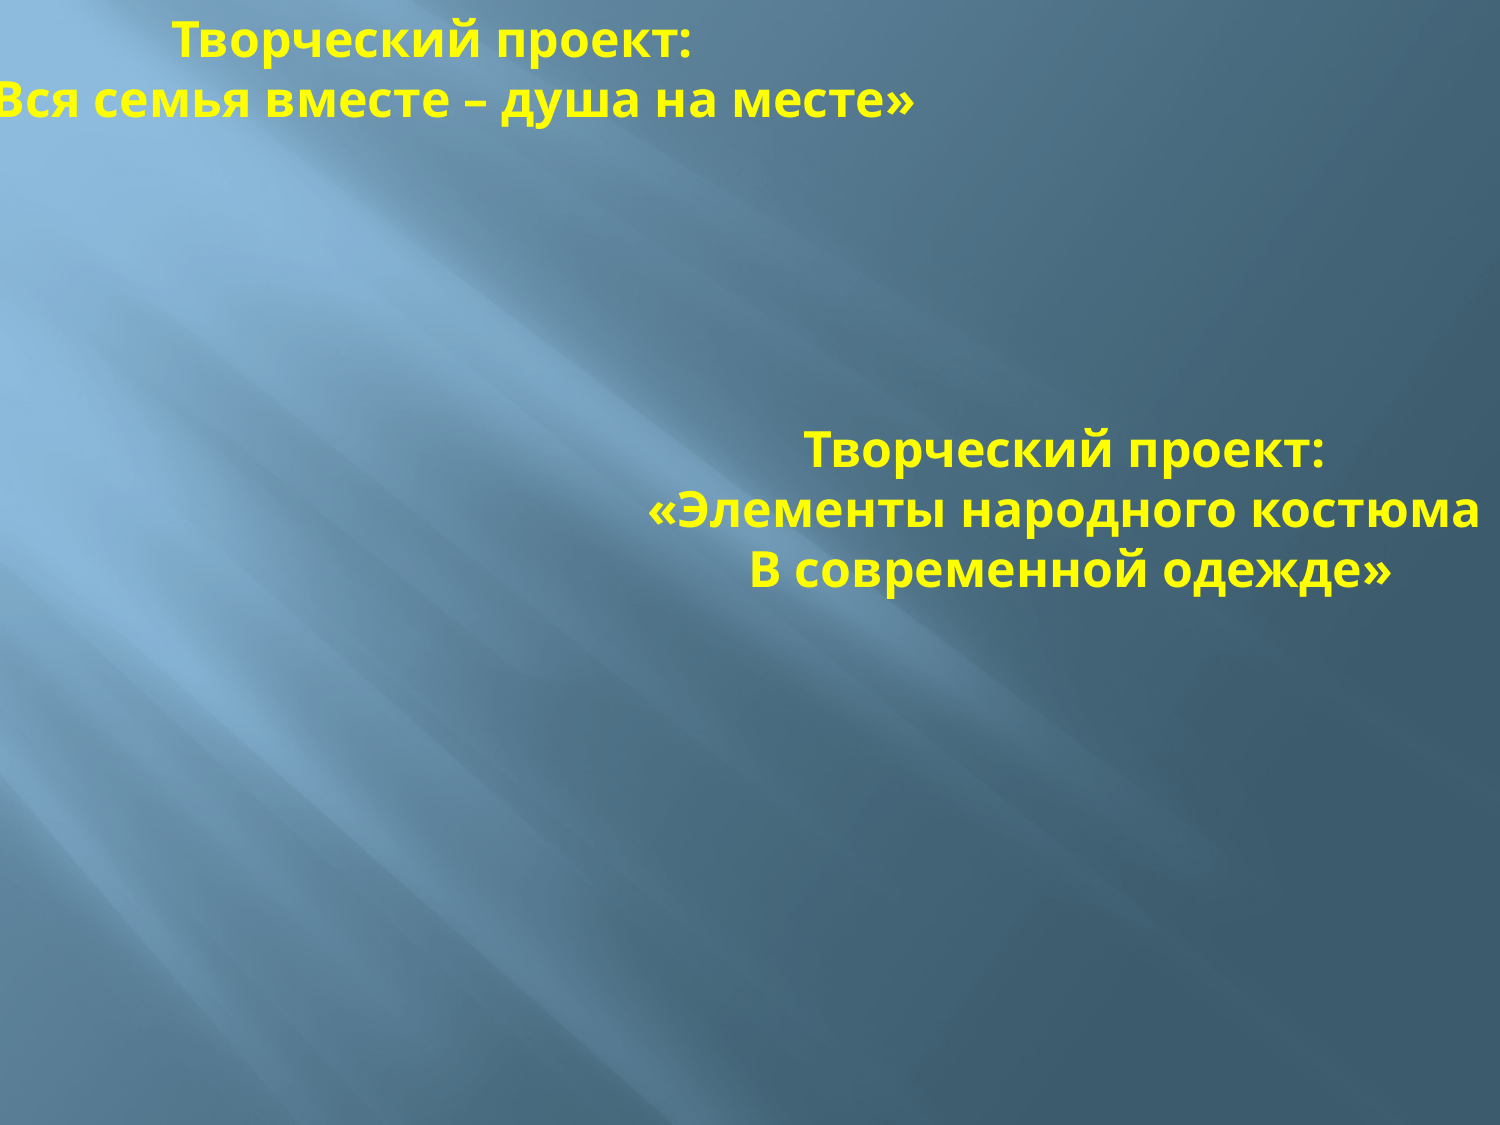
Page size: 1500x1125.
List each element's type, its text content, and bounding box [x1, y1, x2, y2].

text_box Творческий проект: «Вся семья вместе – душа на месте» [0, 0, 932, 135]
text_box Творческий проект: «Элементы народного костюма В современной одежде» [632, 410, 1500, 606]
